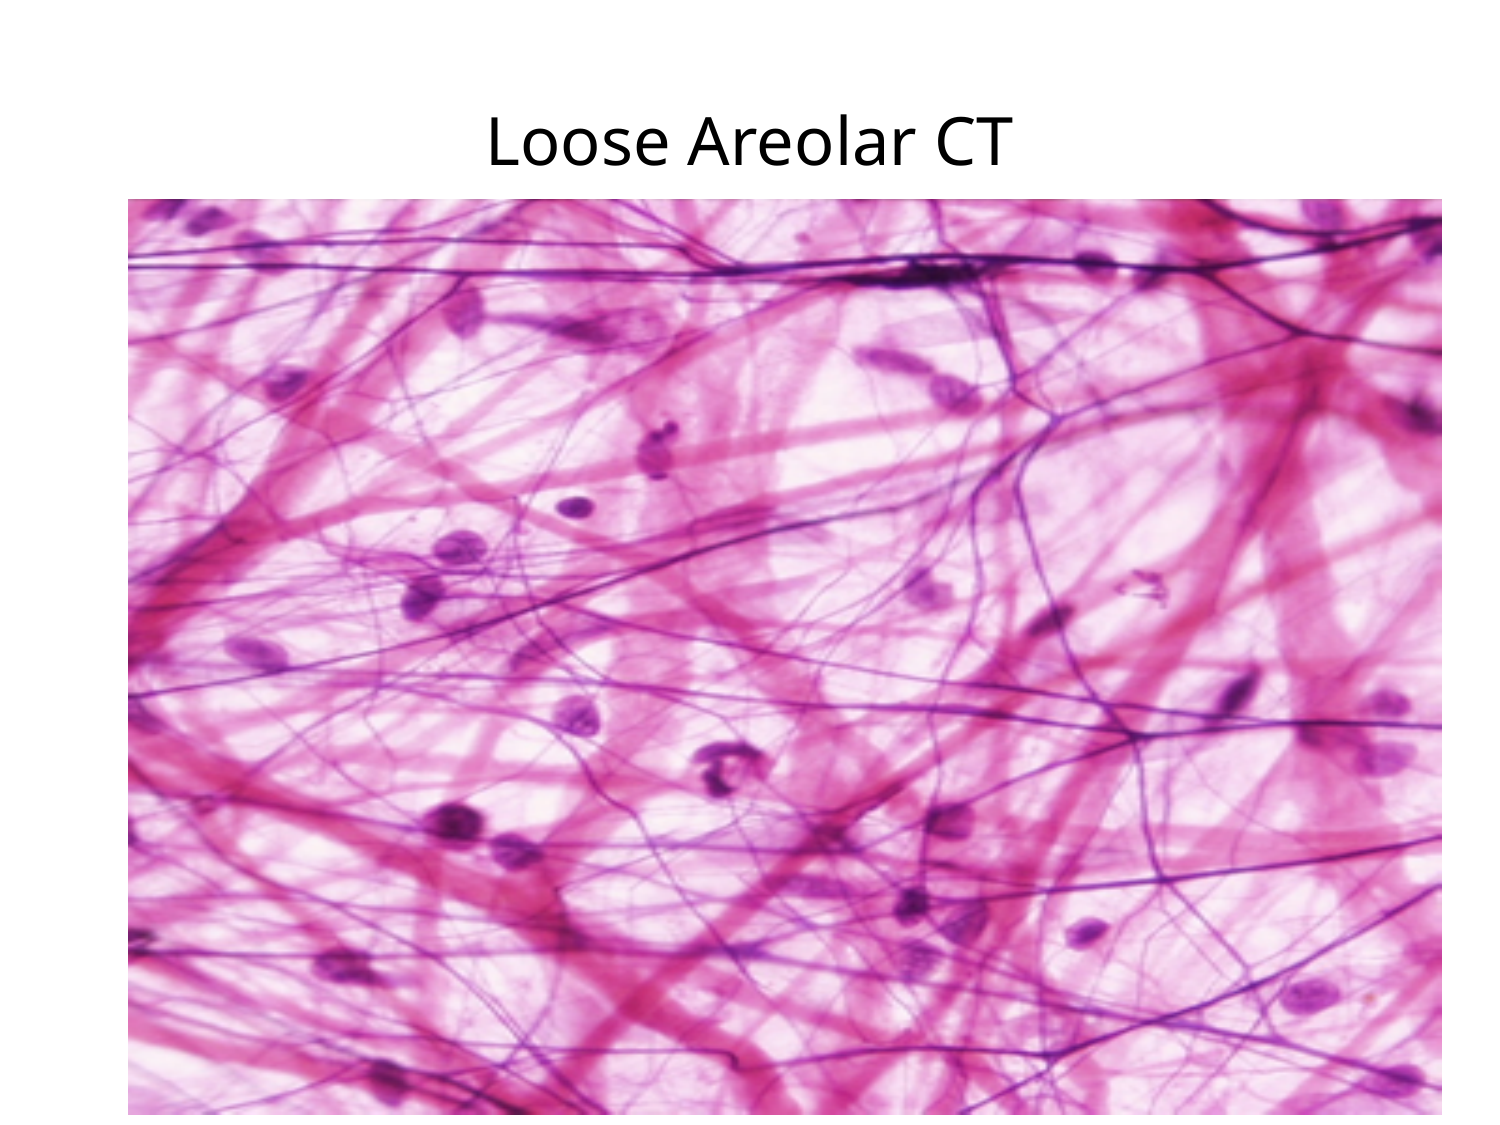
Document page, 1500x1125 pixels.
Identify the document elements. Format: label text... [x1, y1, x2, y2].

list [128, 198, 1442, 1115]
title Loose Areolar CT [75, 45, 1425, 233]
